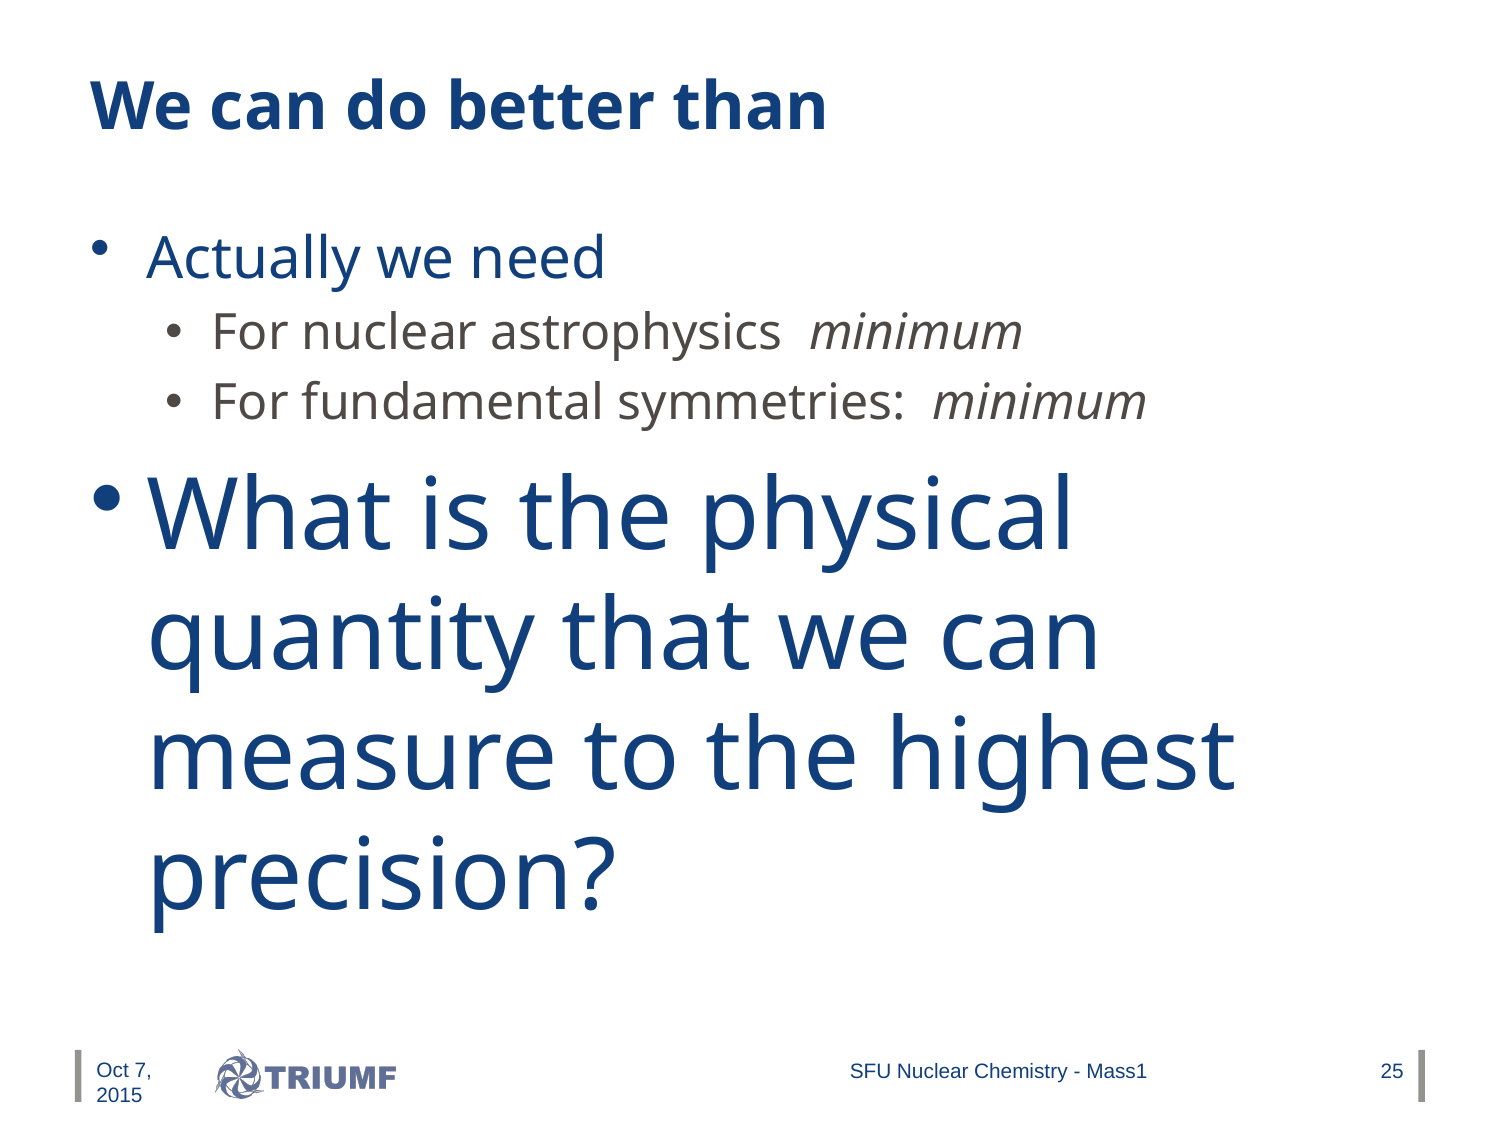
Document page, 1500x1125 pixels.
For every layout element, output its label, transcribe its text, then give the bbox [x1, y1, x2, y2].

footer SFU Nuclear Chemistry - Mass1 [394, 1049, 1163, 1125]
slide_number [81, 1048, 213, 1125]
slide_number 25 [1182, 1049, 1419, 1125]
